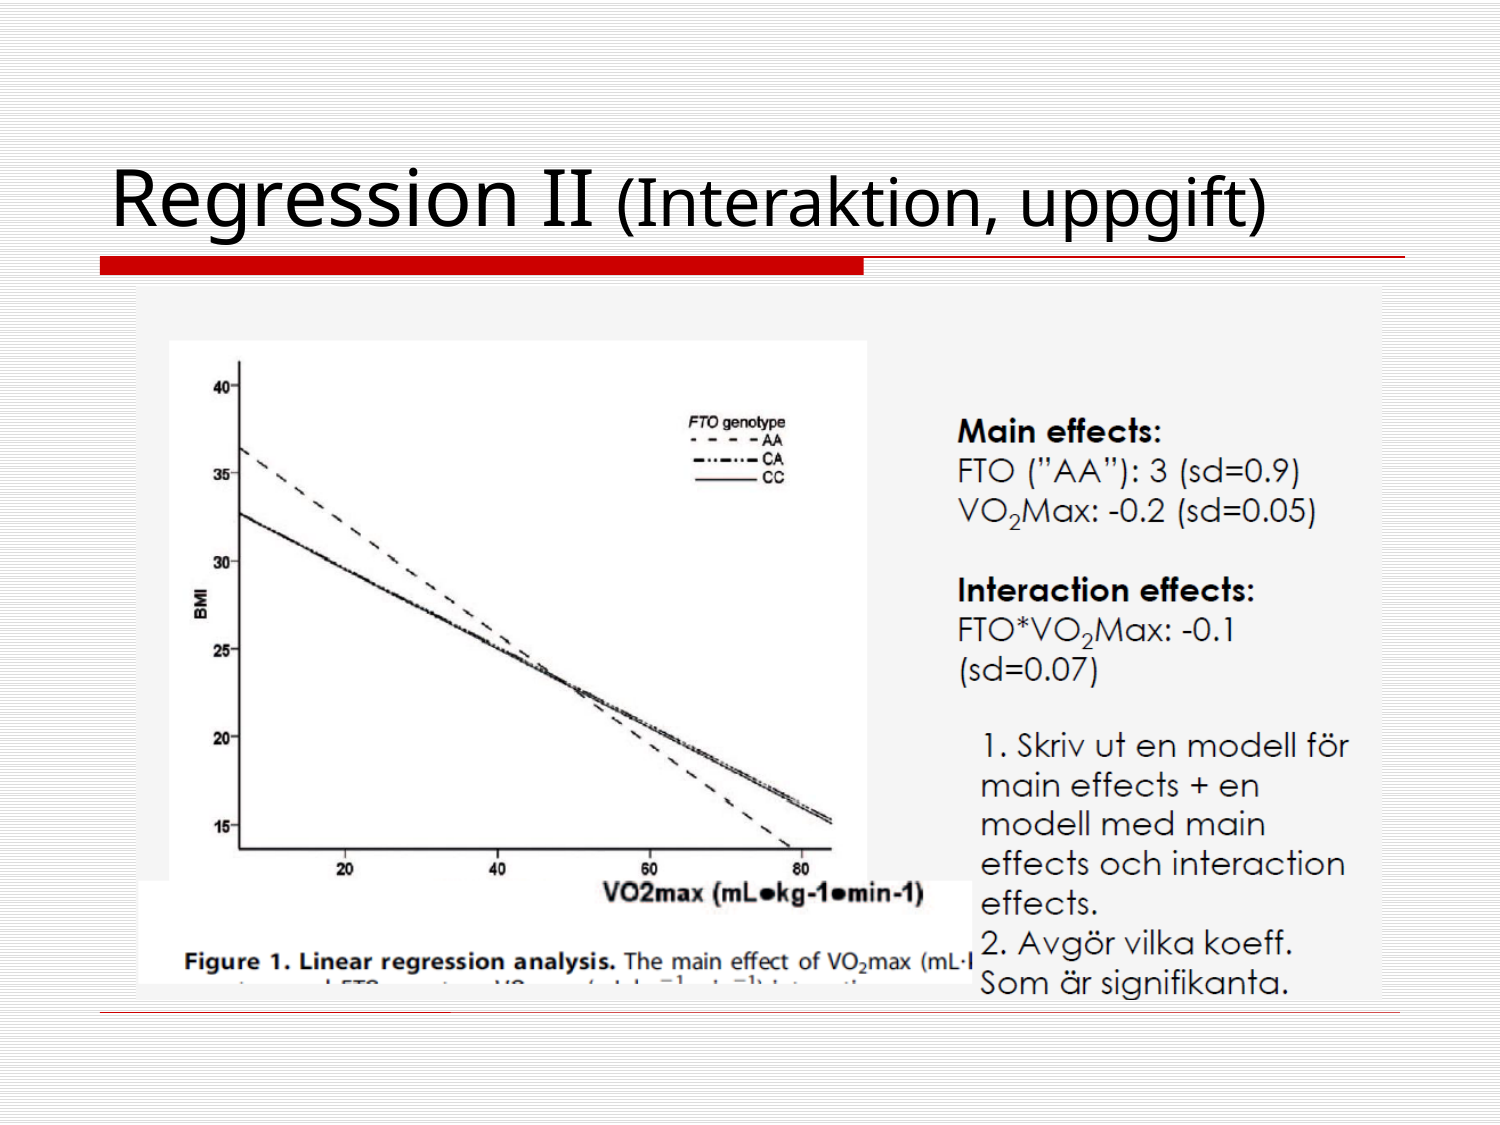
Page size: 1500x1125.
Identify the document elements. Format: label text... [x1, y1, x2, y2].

title Regression II (Interaktion, uppgift) [94, 50, 1407, 250]
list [135, 286, 1383, 1000]
